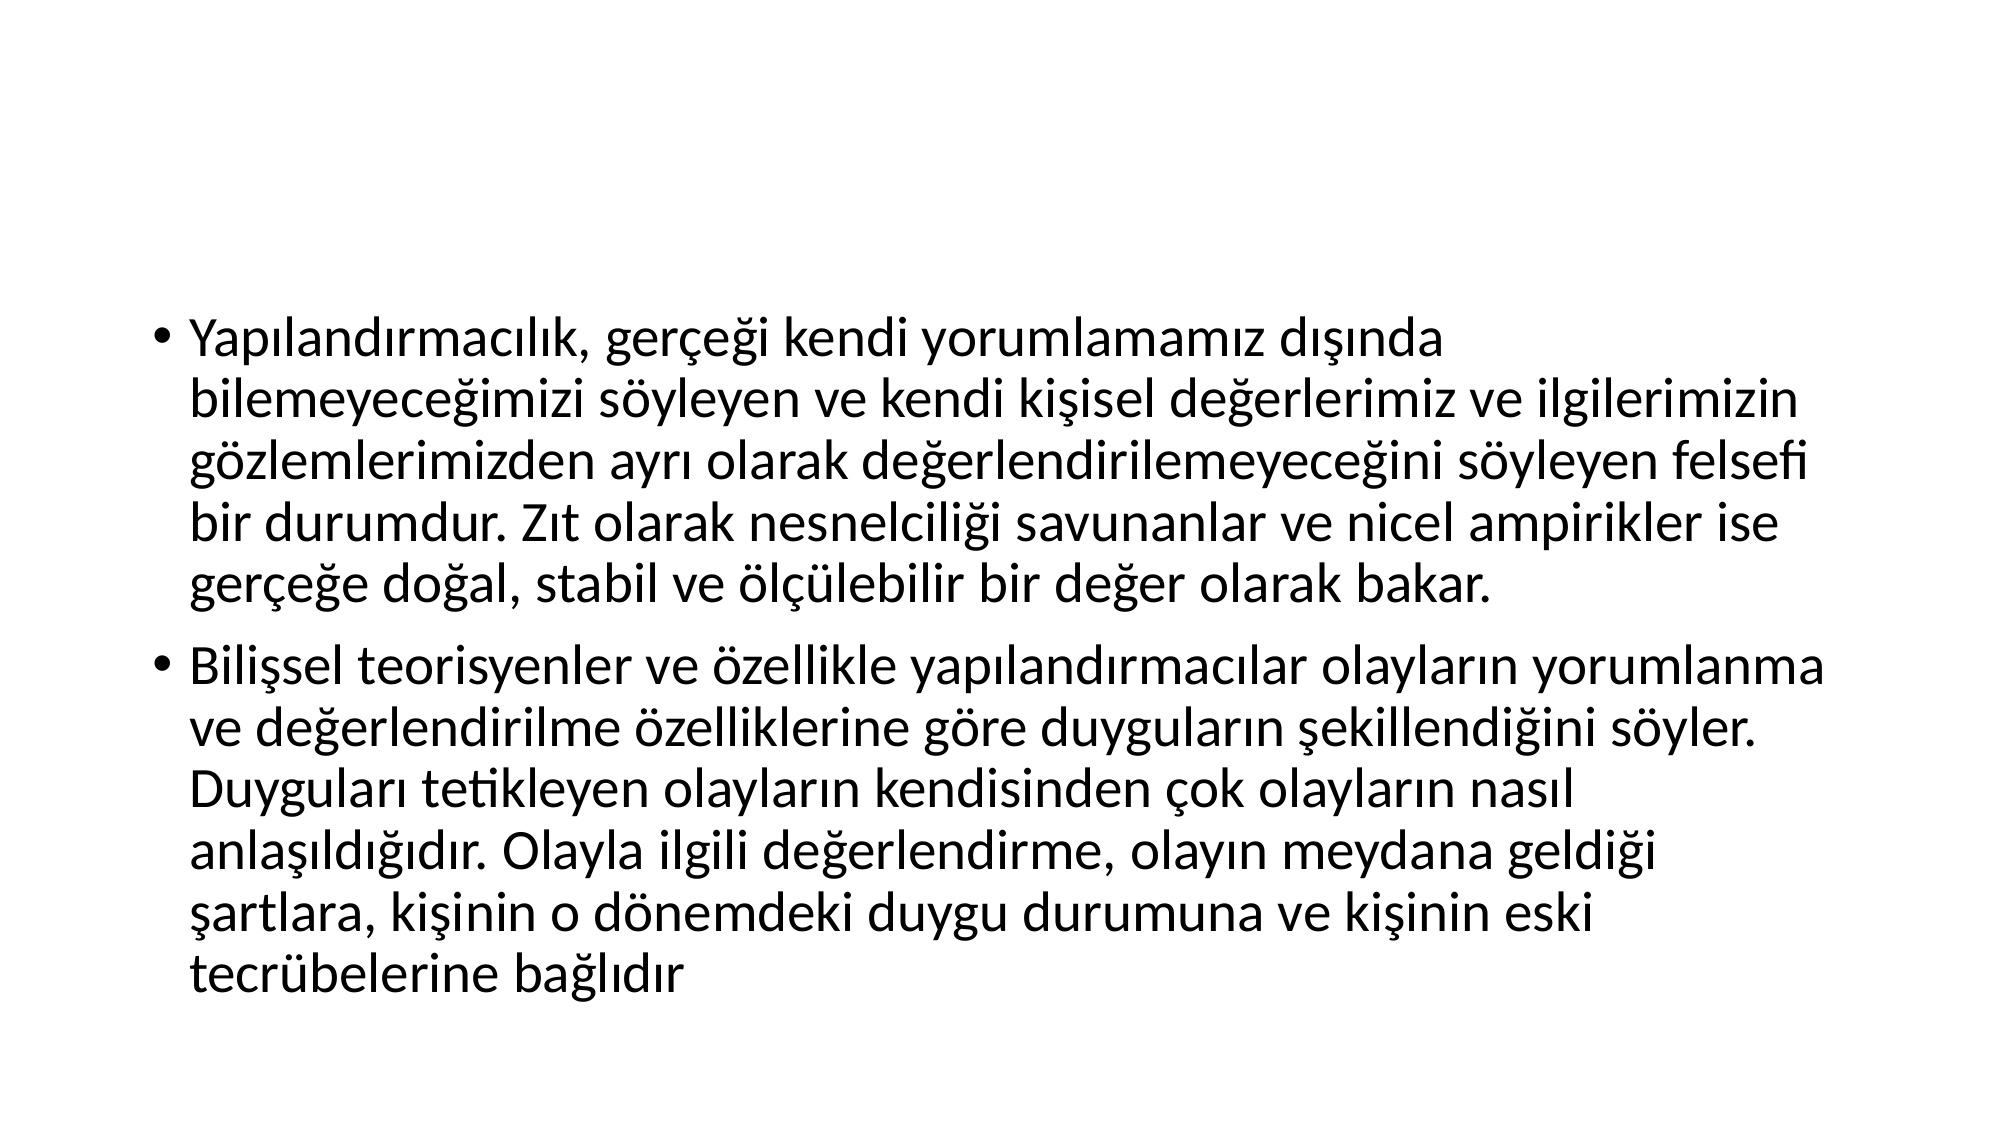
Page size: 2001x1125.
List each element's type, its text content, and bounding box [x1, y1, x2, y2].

list Yapılandırmacılık, gerçeği kendi yorumlamamız dışında bilemeyeceğimizi söyleyen ve kendi kişisel değerlerimiz ve ilgilerimizin gözlemlerimizden ayrı olarak değerlendirilemeyeceğini söyleyen felsefi bir durumdur. Zıt olarak nesnelciliği savunanlar ve nicel ampirikler ise gerçeğe doğal, stabil ve ölçülebilir bir değer olarak bakar. Bilişsel teorisyenler ve özellikle yapılandırmacılar olayların yorumlanma ve değerlendirilme özelliklerine göre duyguların şekillendiğini söyler. Duyguları tetikleyen olayların kendisinden çok olayların nasıl anlaşıldığıdır. Olayla ilgili değerlendirme, olayın meydana geldiği şartlara, kişinin o dönemdeki duygu durumuna ve kişinin eski tecrübelerine bağlıdır [137, 299, 1863, 1014]
